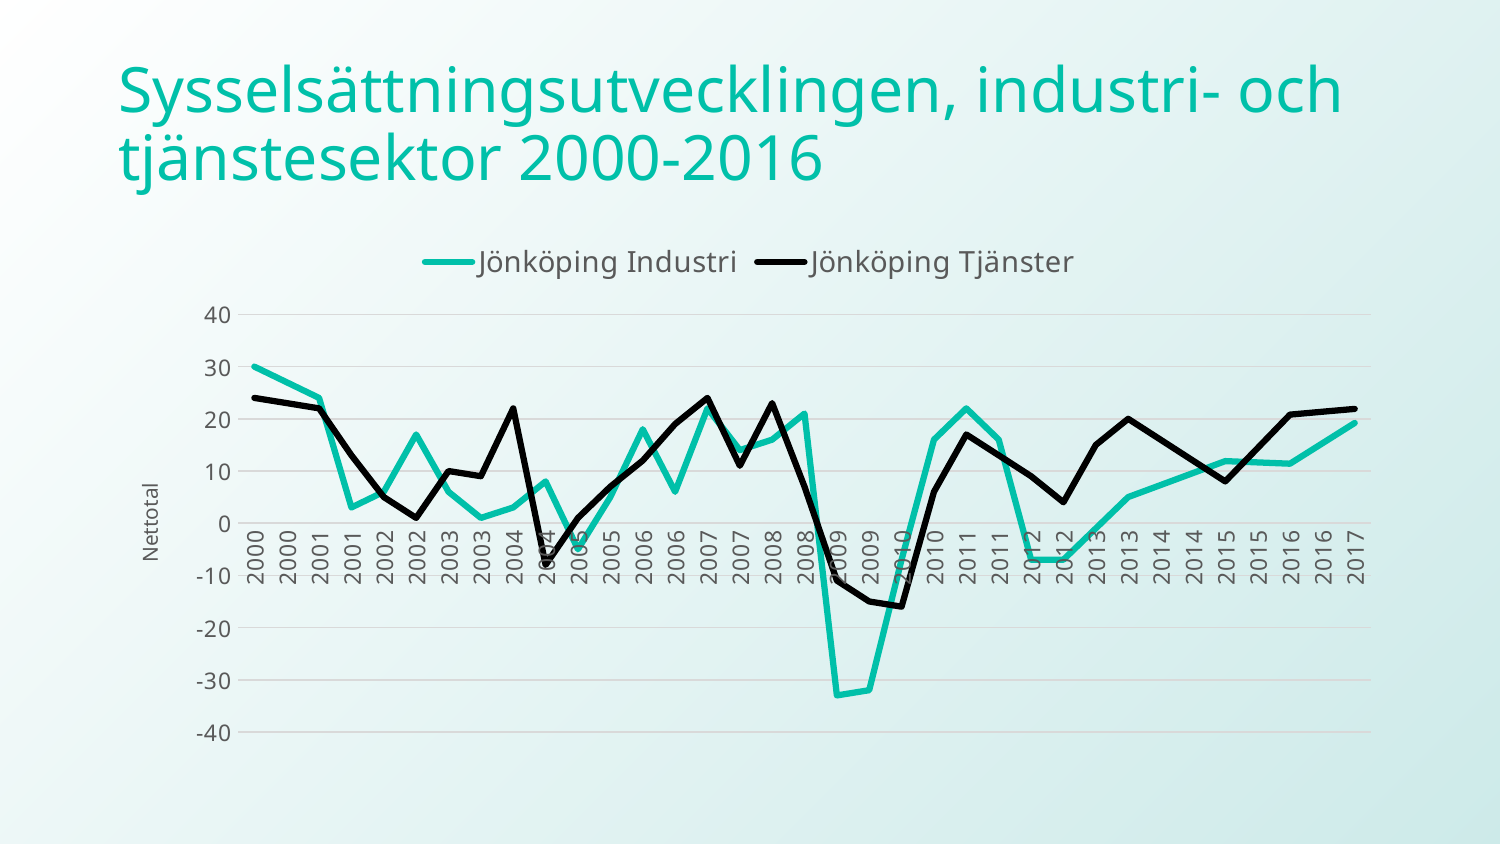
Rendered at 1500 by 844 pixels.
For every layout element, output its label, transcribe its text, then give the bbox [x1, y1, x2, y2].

title Sysselsättningsutvecklingen, industri- och tjänstesektor 2000-2016 [103, 44, 1397, 208]
chart [103, 224, 1397, 759]
